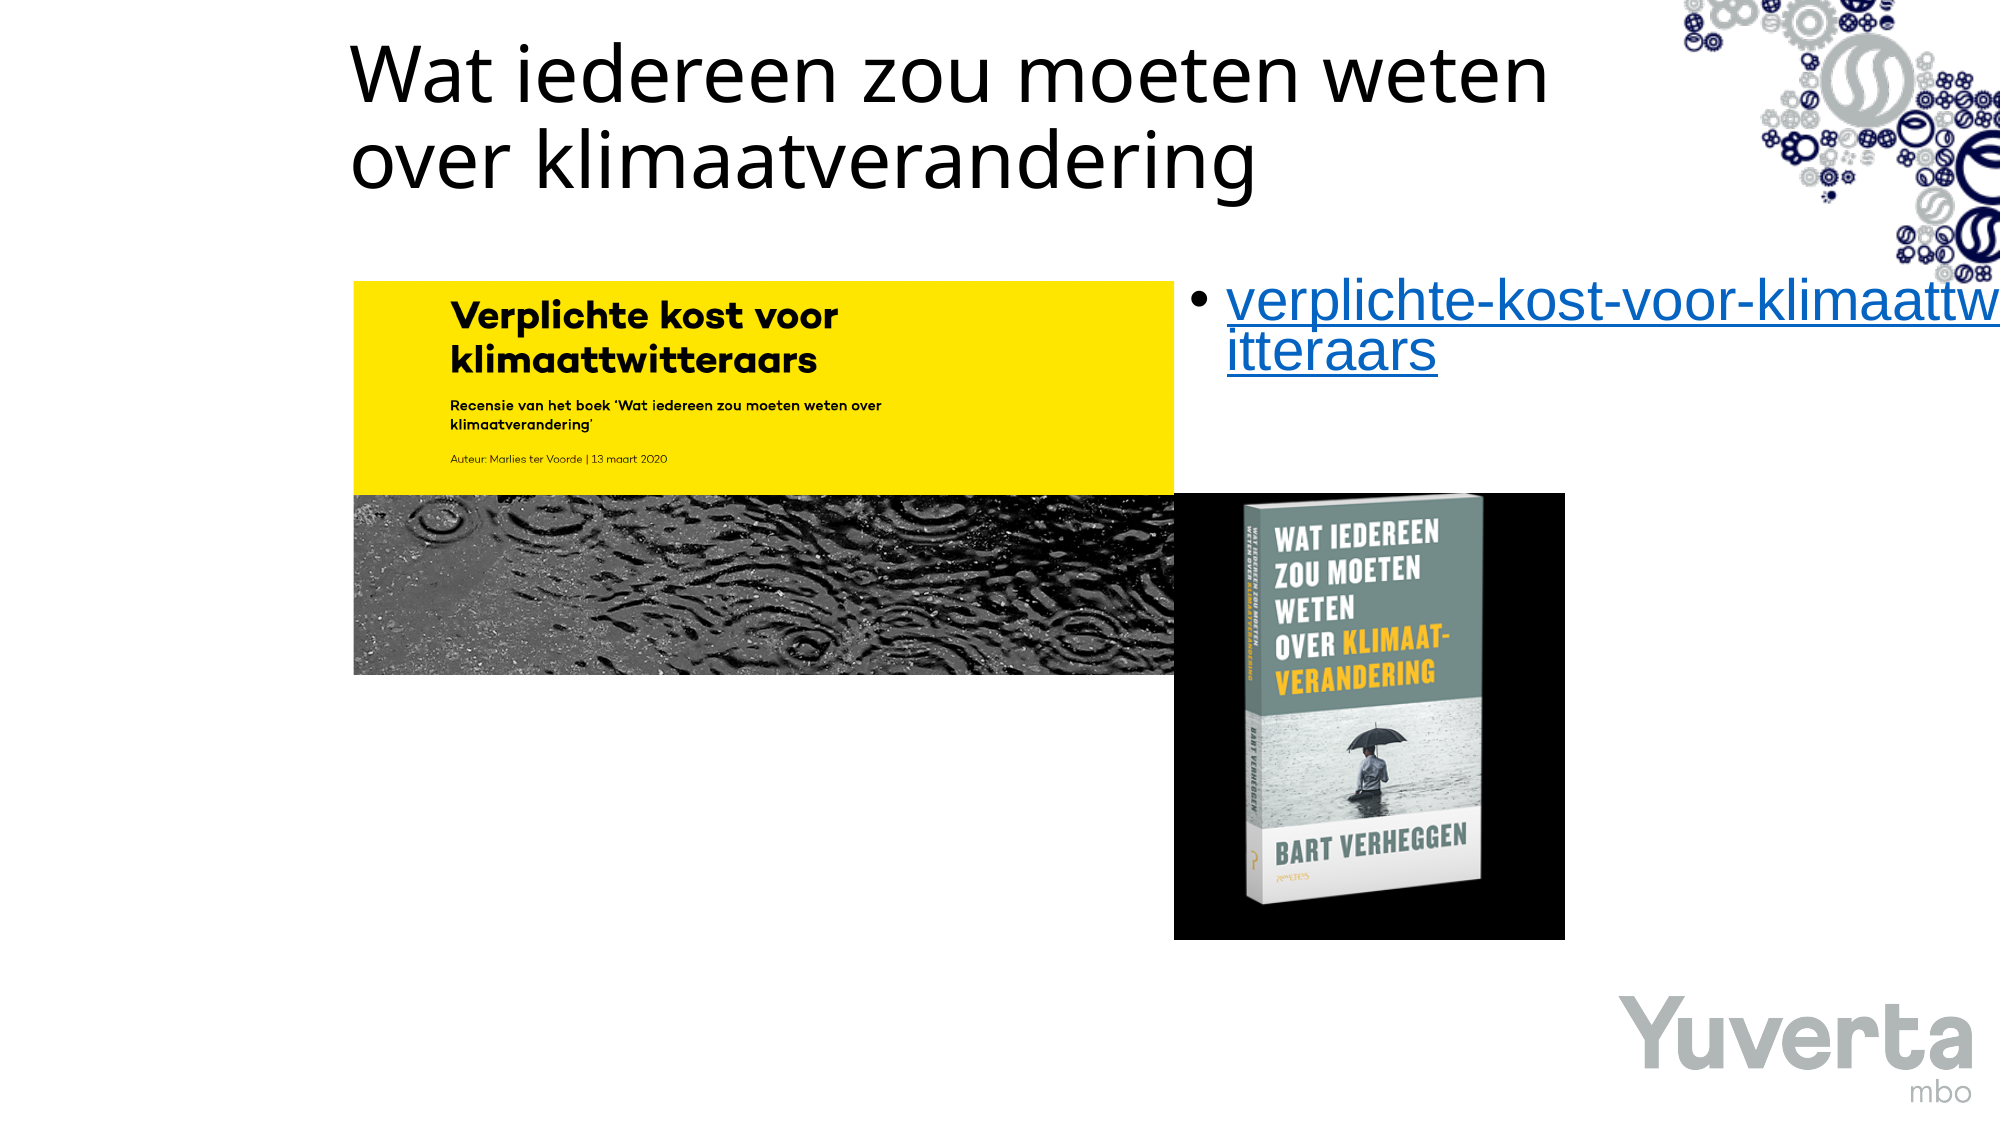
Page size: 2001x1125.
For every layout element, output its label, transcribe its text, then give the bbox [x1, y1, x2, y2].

list verplichte-kost-voor-klimaattwitteraars [1174, 262, 2000, 1005]
title Wat iedereen zou moeten weten over klimaatverandering [334, 26, 1666, 214]
picture [0, 0, 2000, 1125]
